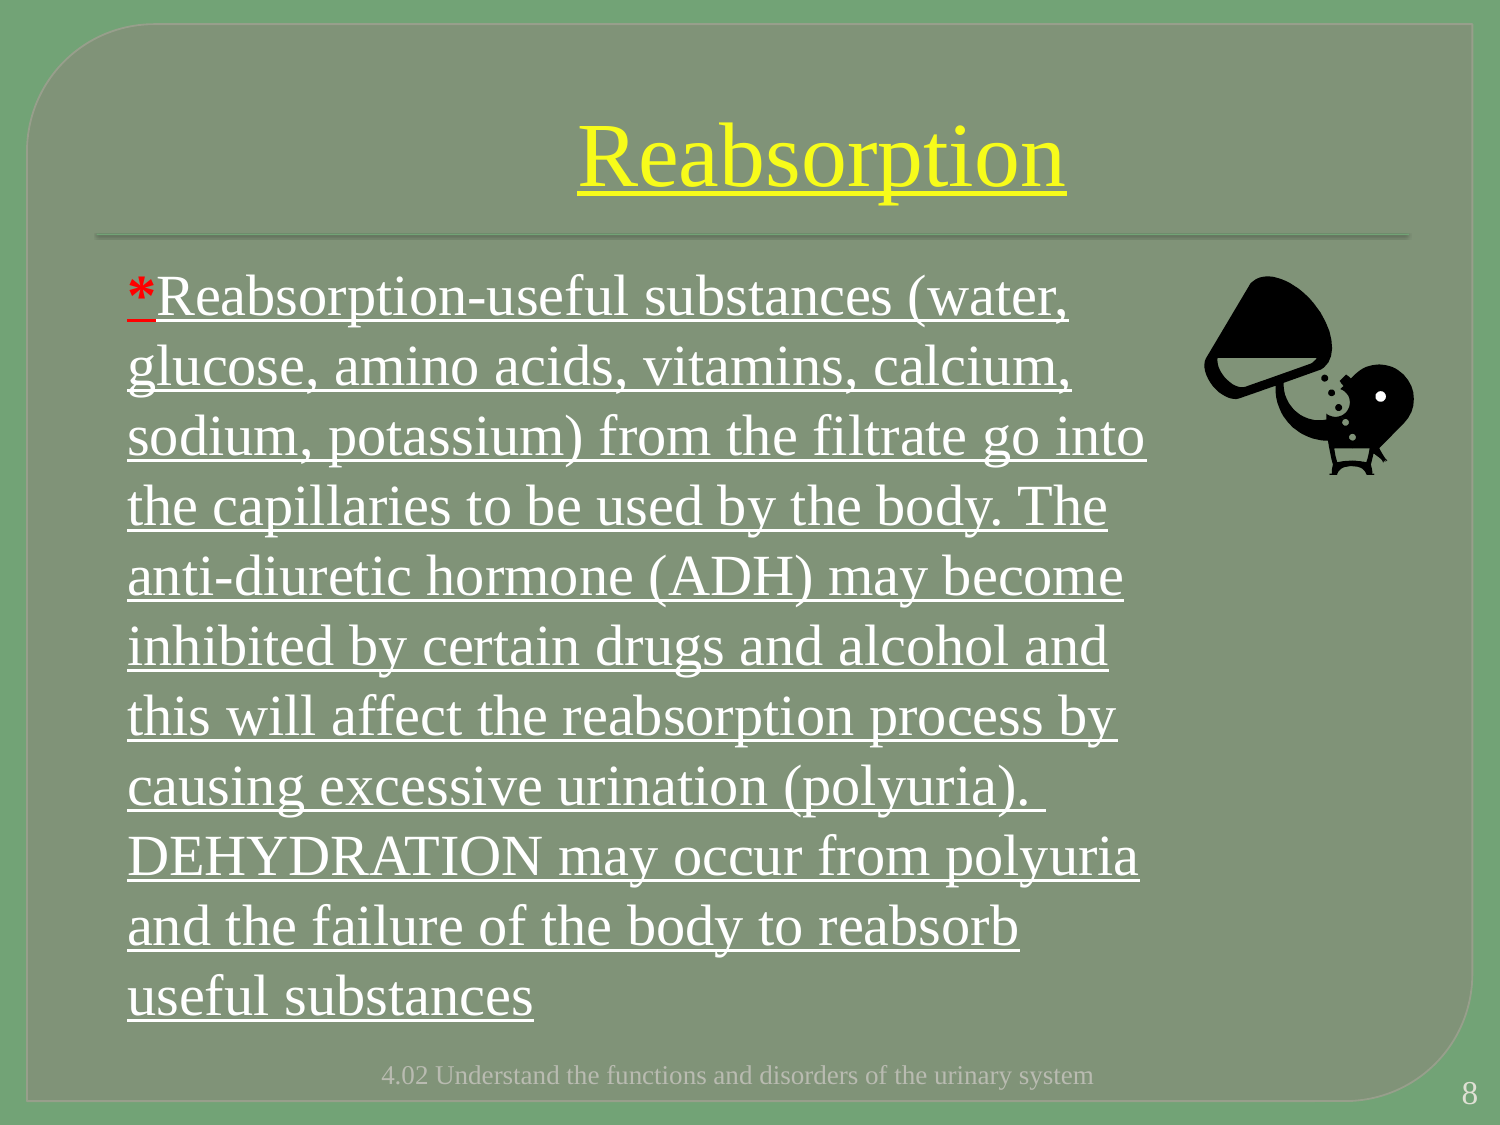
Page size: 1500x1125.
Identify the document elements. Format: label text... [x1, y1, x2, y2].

text_box *Reabsorption-useful substances (water, glucose, amino acids, vitamins, calcium, sodium, potassium) from the filtrate go into the capillaries to be used by the body. The anti-diuretic hormone (ADH) may become inhibited by certain drugs and alcohol and this will affect the reabsorption process by causing excessive urination (polyuria). DEHYDRATION may occur from polyuria and the failure of the body to reabsorb useful substances [112, 249, 1163, 1035]
text_box 4.02 Understand the functions and disorders of the urinary system [212, 1050, 1263, 1096]
text_box Reabsorption [562, 87, 1082, 213]
text_box [137, 212, 575, 249]
text_box 8 [1417, 1068, 1494, 1114]
picture [1202, 269, 1418, 476]
